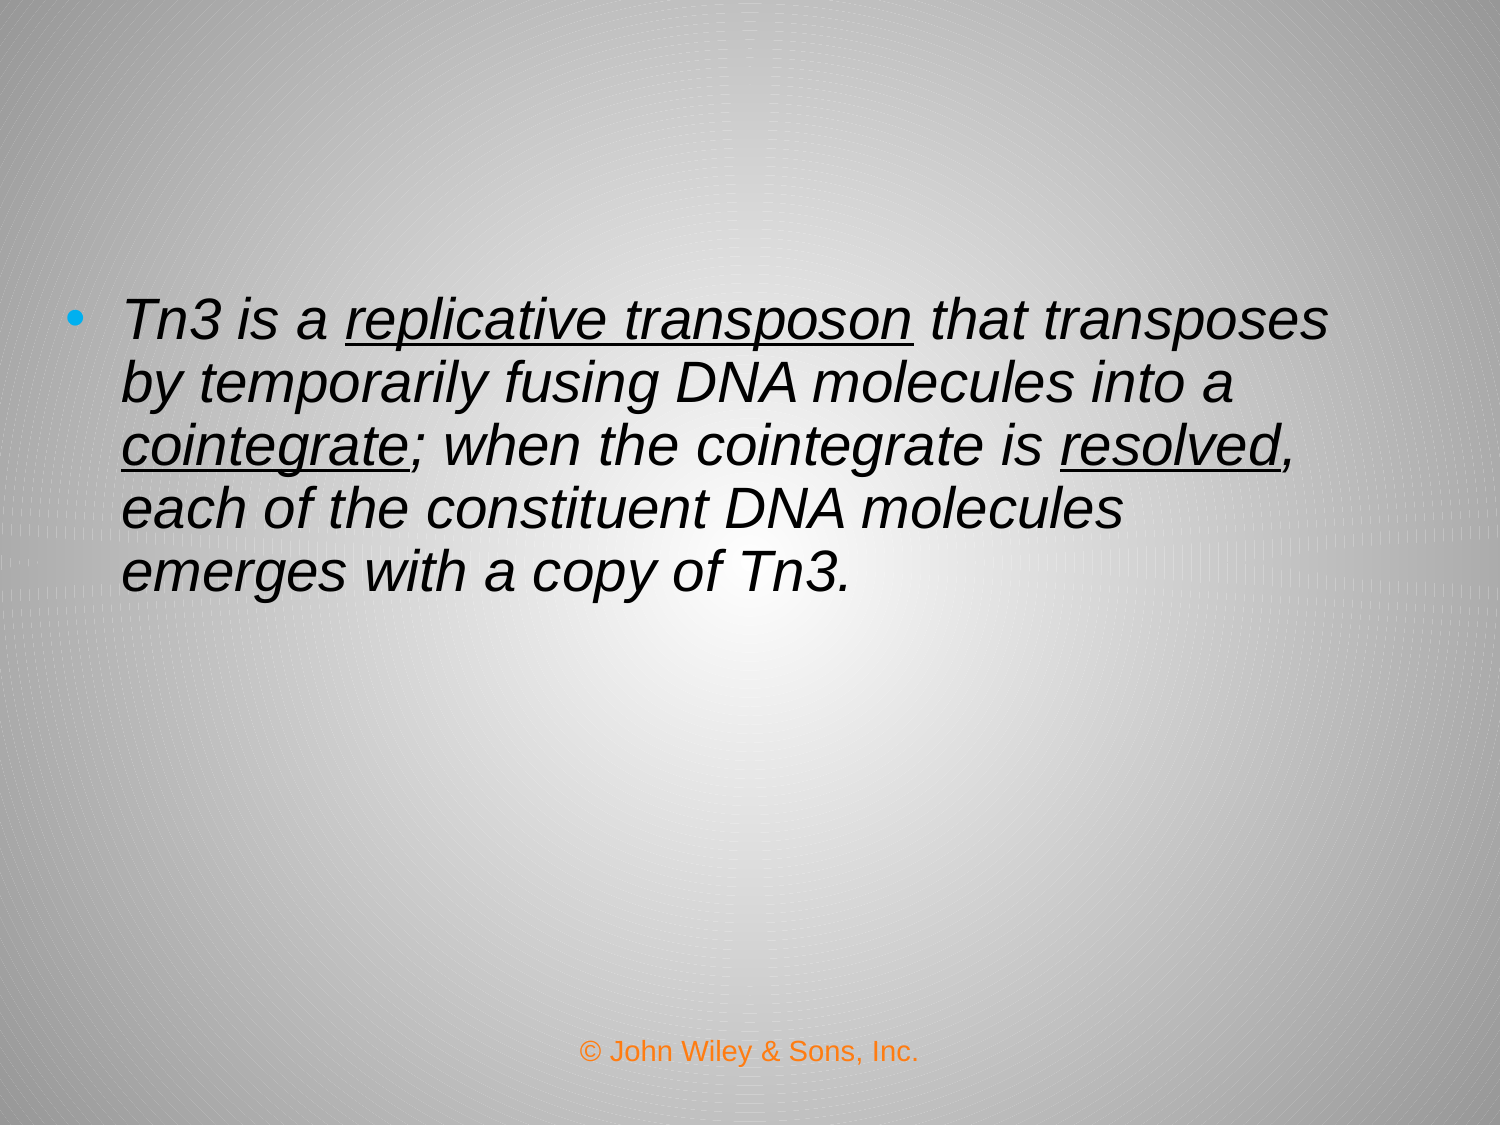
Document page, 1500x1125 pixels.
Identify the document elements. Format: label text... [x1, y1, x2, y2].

text_box © John Wiley & Sons, Inc. [512, 1024, 988, 1100]
list Tn3 is a replicative transposon that transposes by temporarily fusing DNA molecules into a cointegrate; when the cointegrate is resolved, each of the constituent DNA molecules emerges with a copy of Tn3. [49, 199, 1363, 926]
